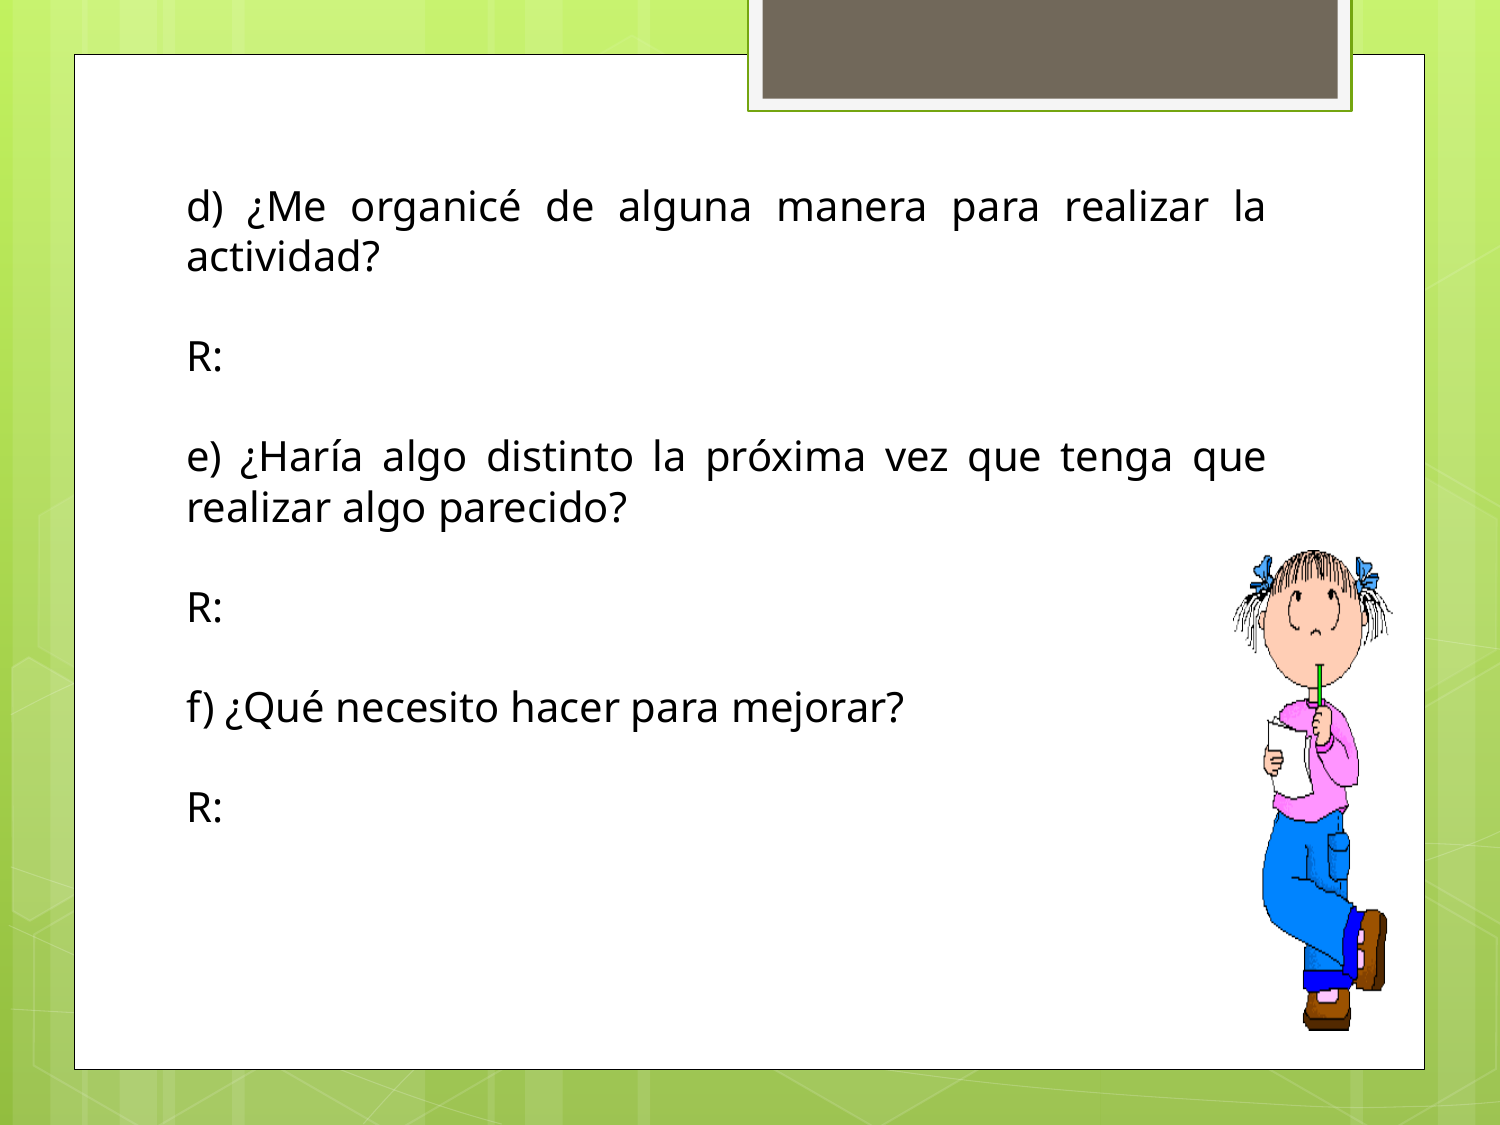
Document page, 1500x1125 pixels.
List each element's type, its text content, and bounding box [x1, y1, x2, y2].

picture [1233, 550, 1393, 1031]
list d) ¿Me organicé de alguna manera para realizar la actividad? R: e) ¿Haría algo distinto la próxima vez que tenga que realizar algo parecido? R: f) ¿Qué necesito hacer para mejorar? R: [171, 172, 1283, 957]
